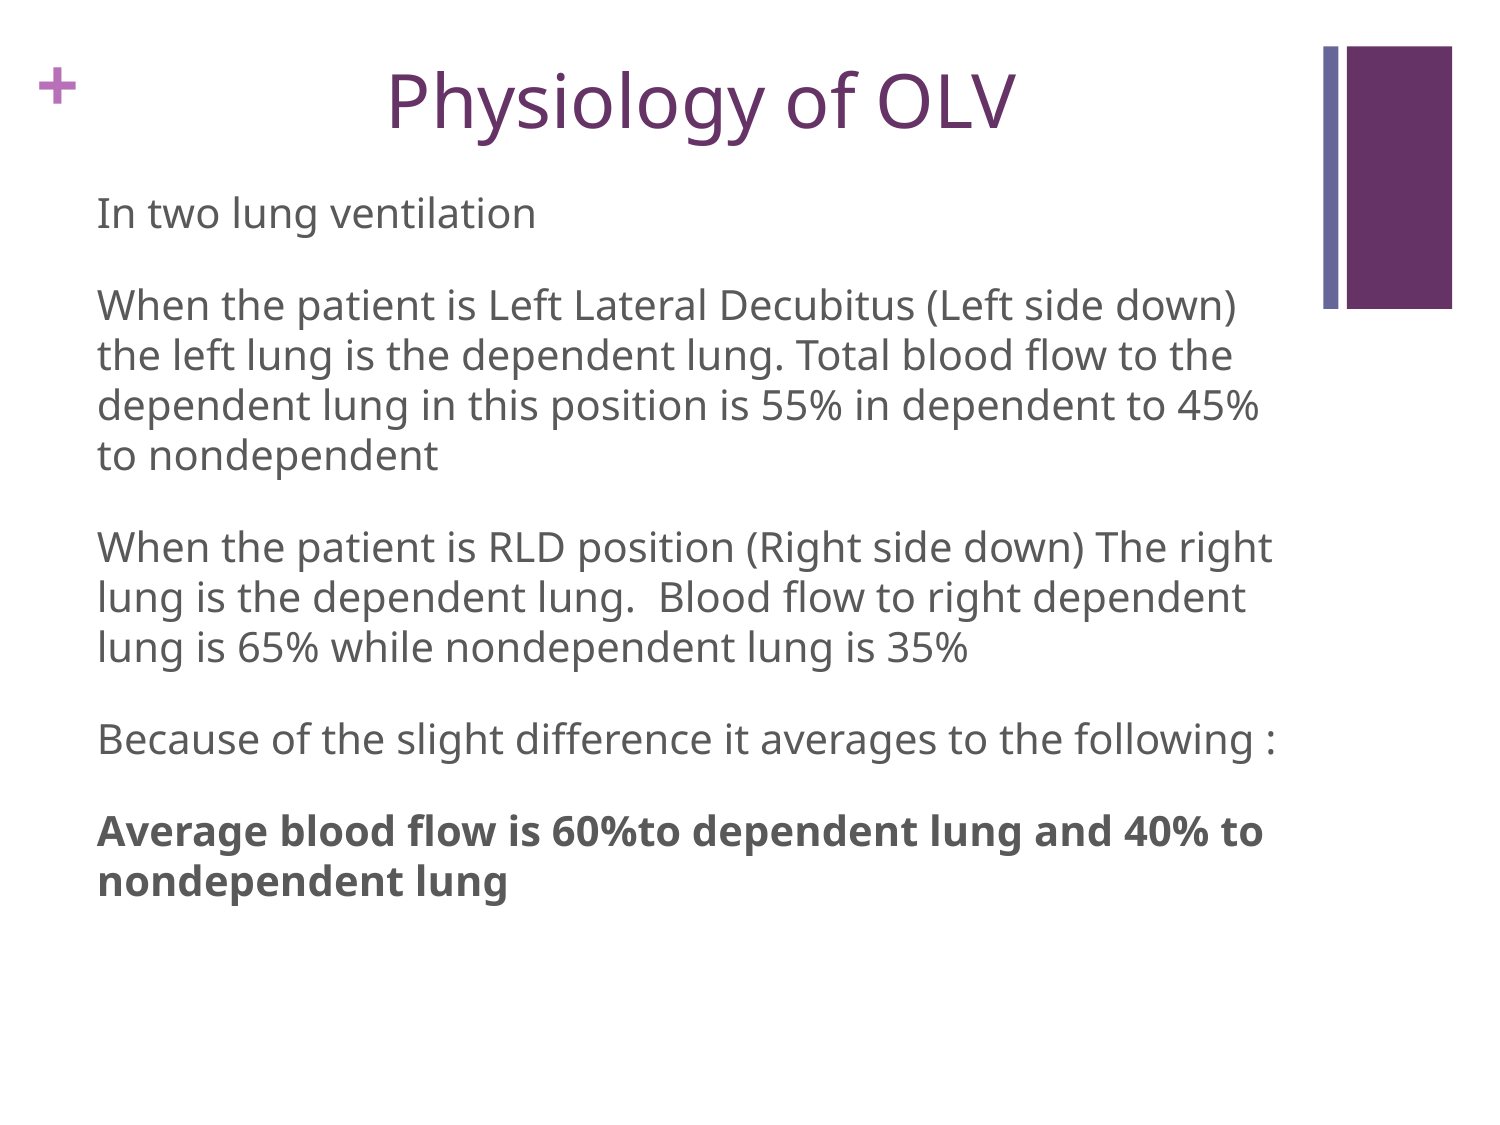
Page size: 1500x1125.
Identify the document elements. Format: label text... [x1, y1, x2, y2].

list In two lung ventilation When the patient is Left Lateral Decubitus (Left side down) the left lung is the dependent lung. Total blood flow to the dependent lung in this position is 55% in dependent to 45% to nondependent When the patient is RLD position (Right side down) The right lung is the dependent lung. Blood flow to right dependent lung is 65% while nondependent lung is 35% Because of the slight difference it averages to the following : Average blood flow is 60%to dependent lung and 40% to nondependent lung [81, 179, 1322, 1005]
title Physiology of OLV [81, 46, 1322, 161]
